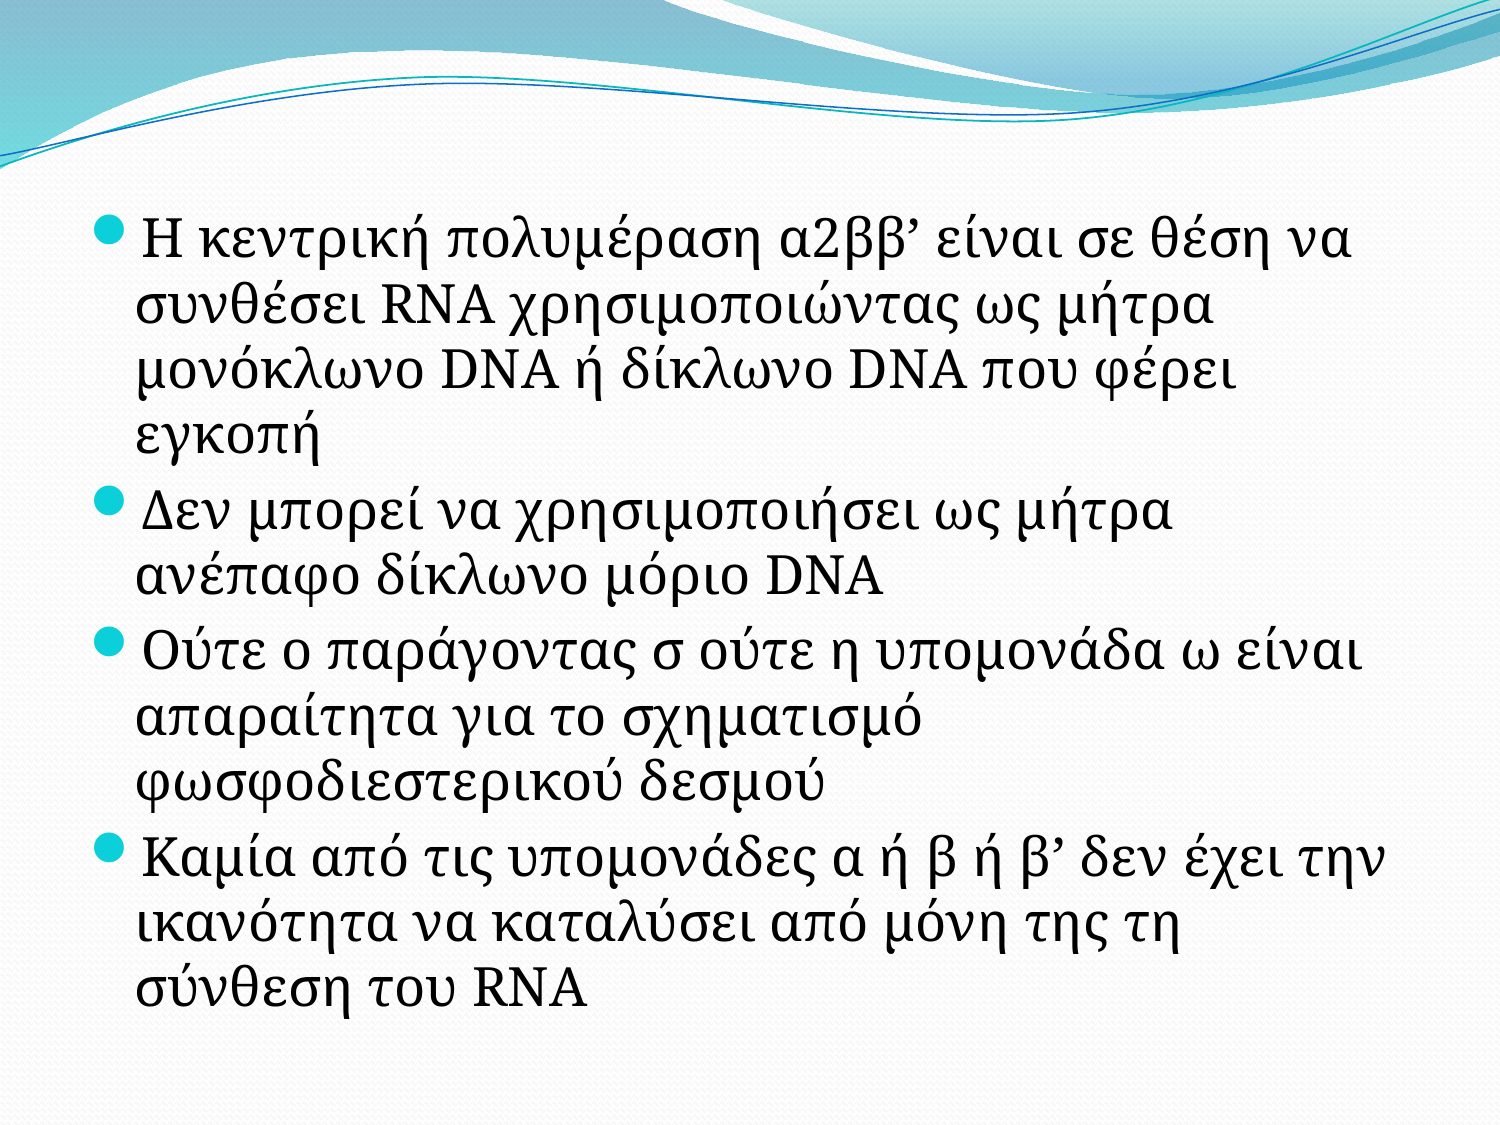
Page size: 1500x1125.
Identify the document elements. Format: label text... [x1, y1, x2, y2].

list Η κεντρική πολυμέραση α2ββ’ είναι σε θέση να συνθέσει RNA χρησιμοποιώντας ως μήτρα μονόκλωνο DNA ή δίκλωνο DNA που φέρει εγκοπή Δεν μπορεί να χρησιμοποιήσει ως μήτρα ανέπαφο δίκλωνο μόριο DNA Ούτε ο παράγοντας σ ούτε η υπομονάδα ω είναι απαραίτητα για το σχηματισμό φωσφοδιεστερικού δεσμού Καμία από τις υπομονάδες α ή β ή β’ δεν έχει την ικανότητα να καταλύσει από μόνη της τη σύνθεση του RNA [75, 196, 1425, 1038]
